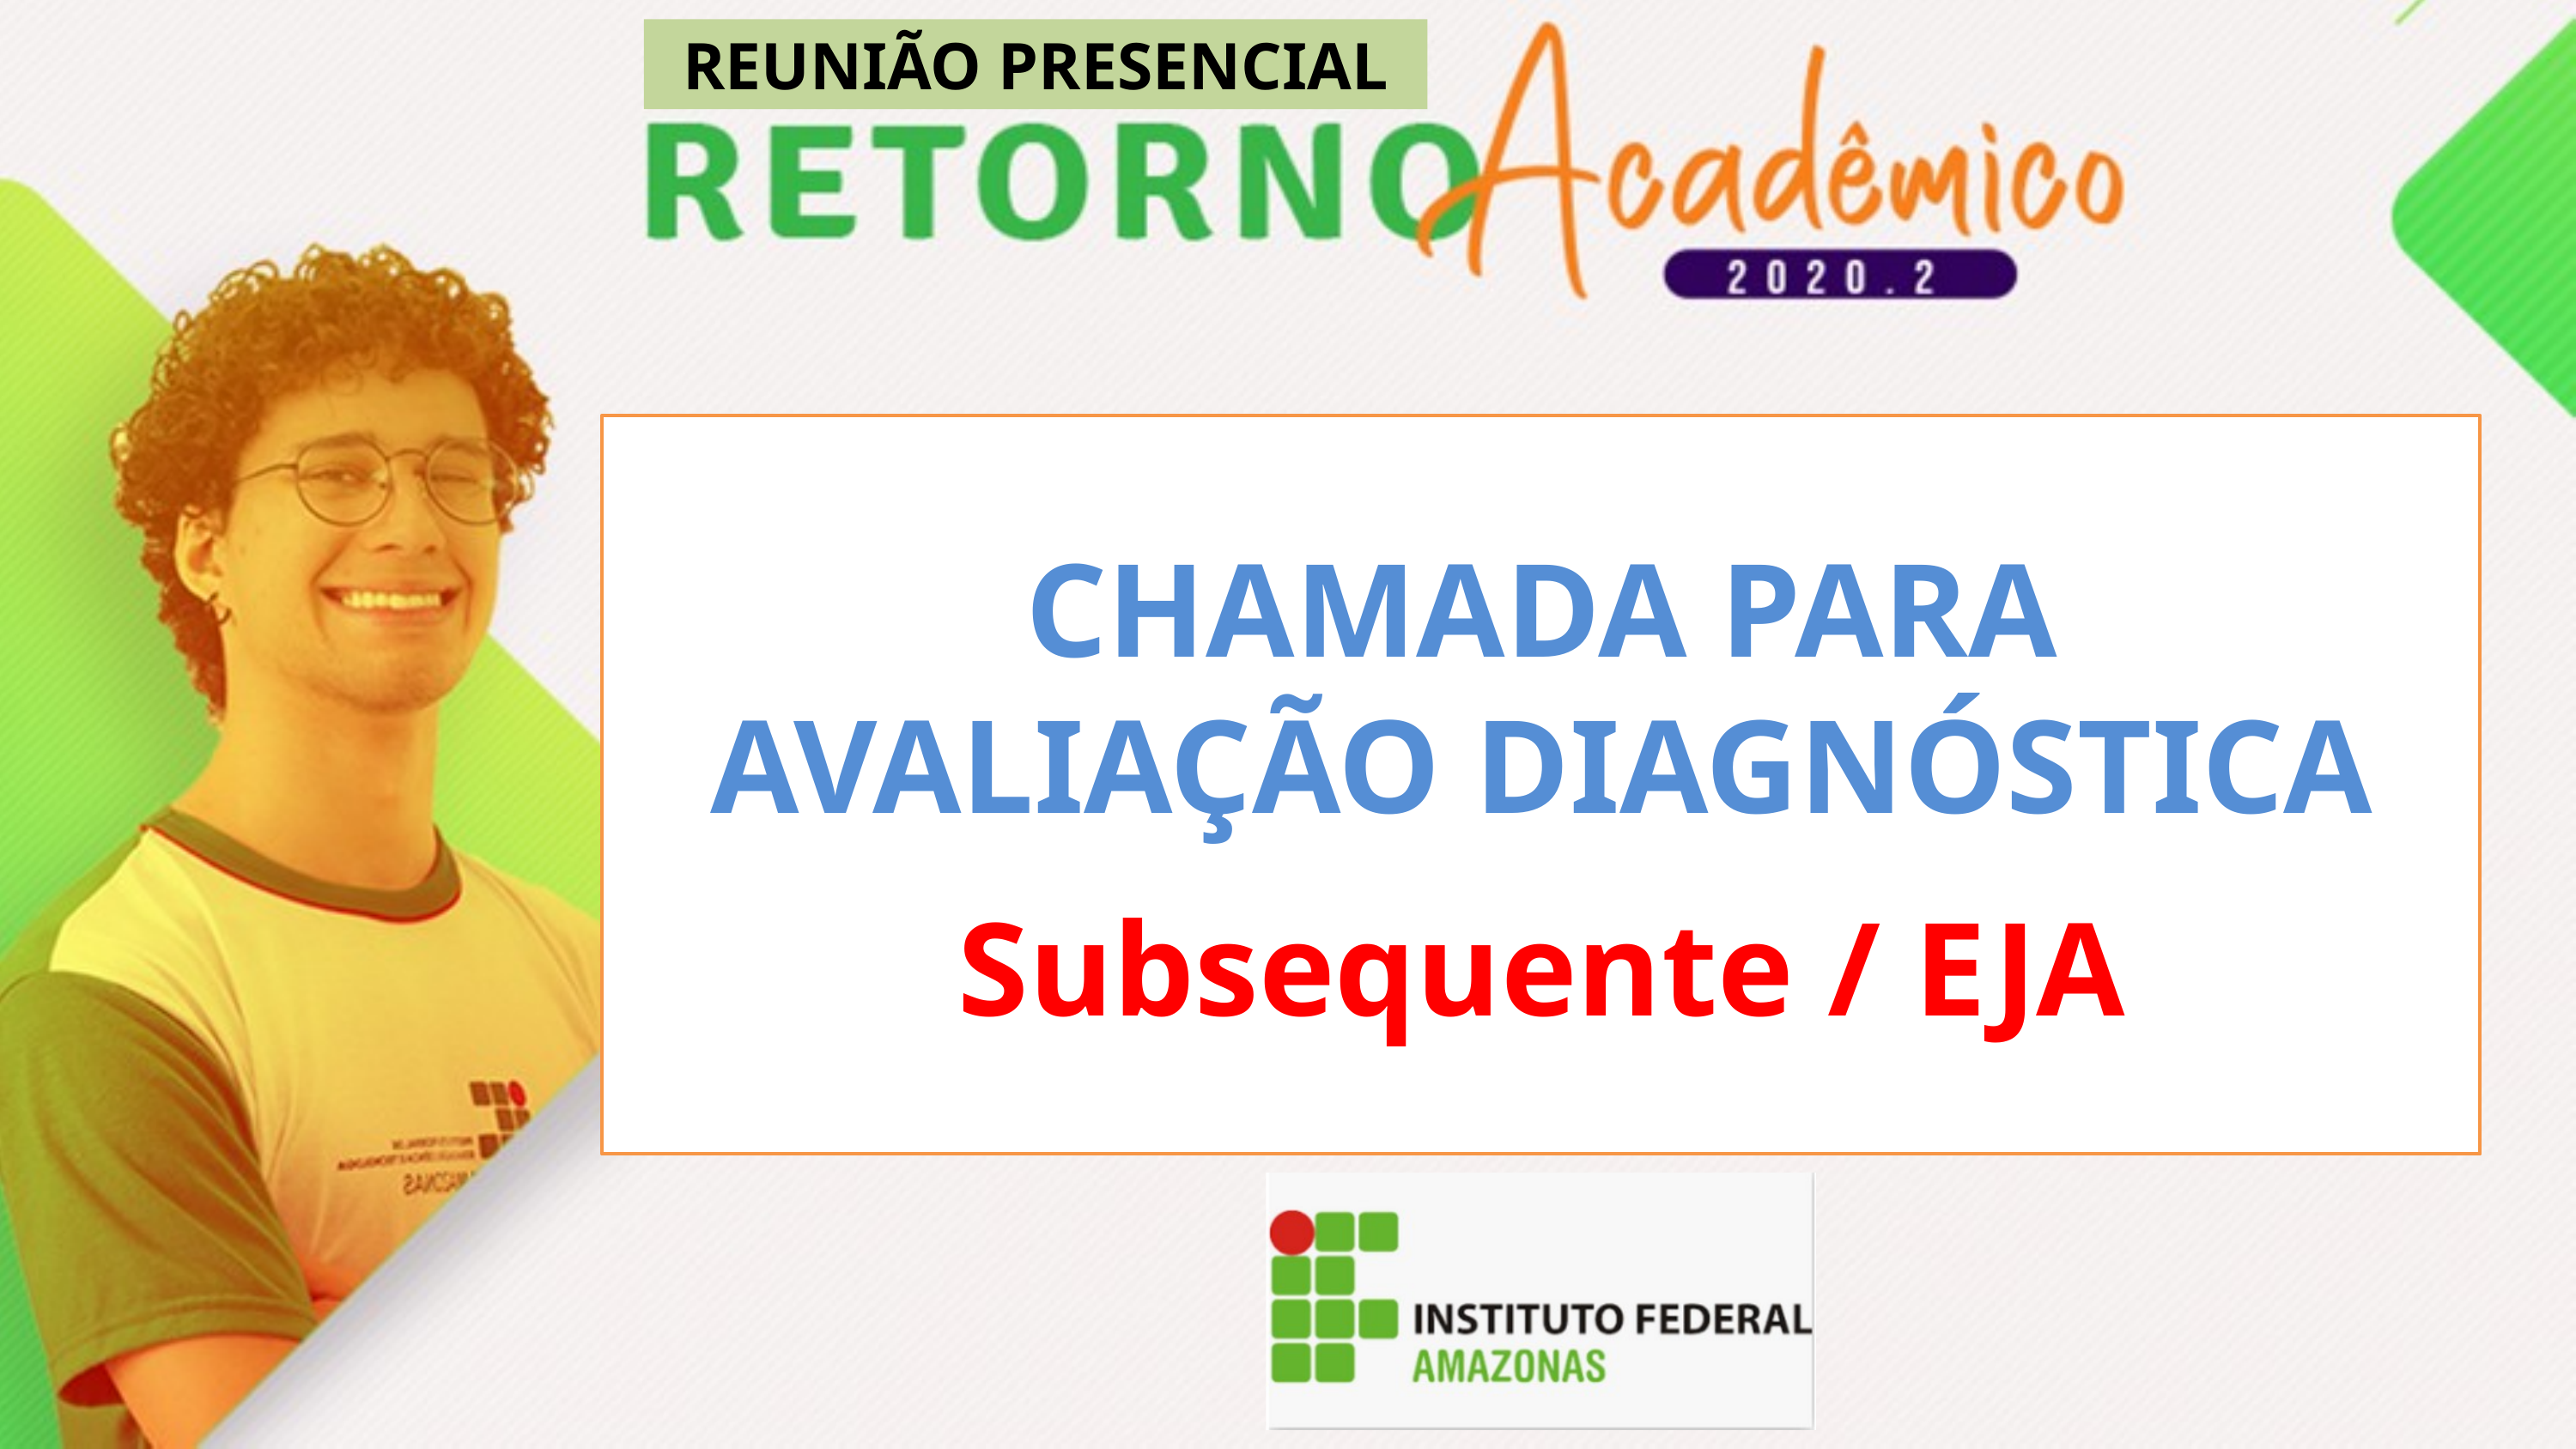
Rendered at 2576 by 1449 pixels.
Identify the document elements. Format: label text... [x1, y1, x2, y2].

text_box REUNIÃO PRESENCIAL [643, 19, 1428, 110]
text_box [0, 0, 2576, 1449]
text_box [1266, 1173, 1816, 1430]
text_box CHAMADA PARA AVALIAÇÃO DIAGNÓSTICA Subsequente / EJA [600, 414, 2482, 1155]
